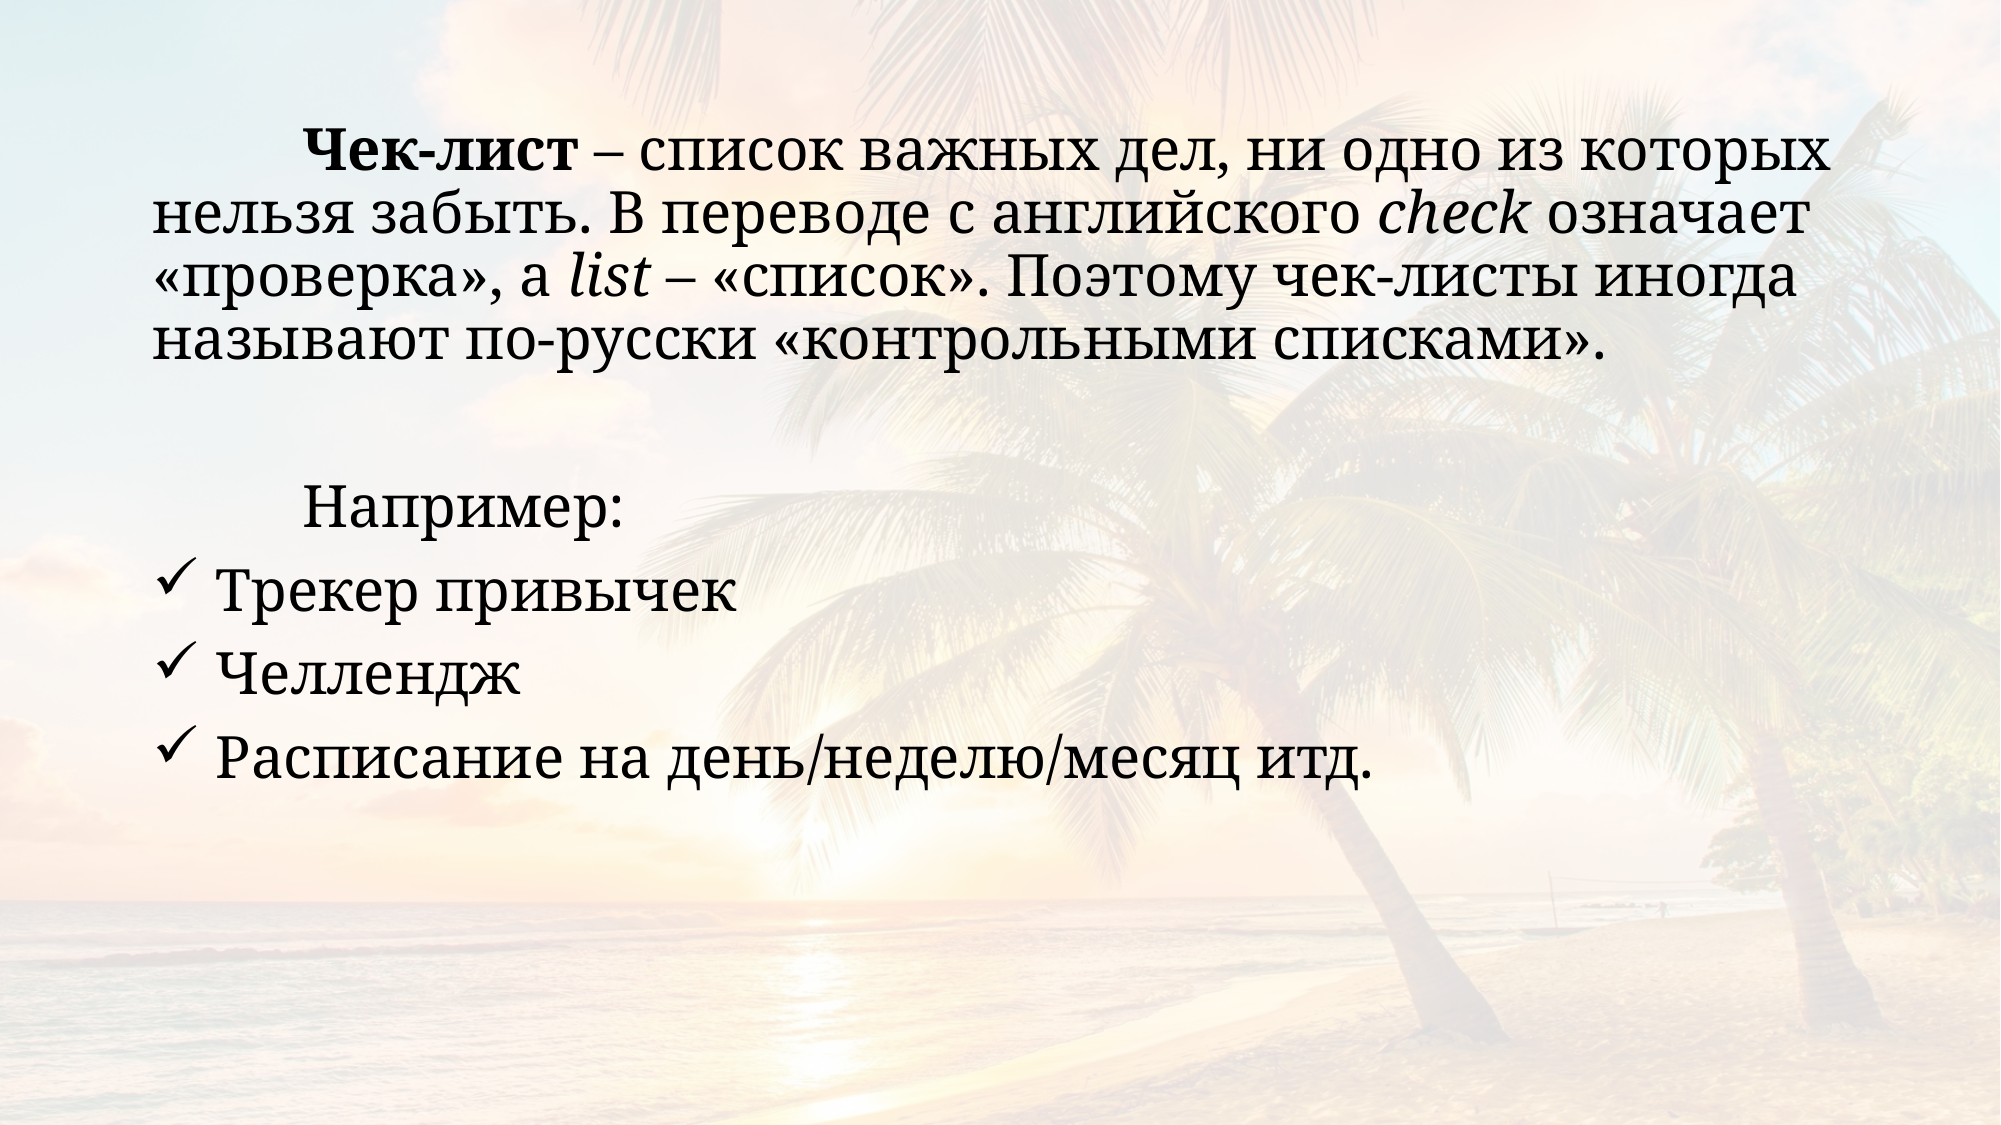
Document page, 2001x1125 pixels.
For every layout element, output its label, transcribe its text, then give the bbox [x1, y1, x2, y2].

list Чек-лист – список важных дел, ни одно из которых нельзя забыть. В переводе с английского check означает «проверка», а list – «список». Поэтому чек-листы иногда называют по-русски «контрольными списками». Например: Трекер привычек Челлендж Расписание на день/неделю/месяц итд. [137, 112, 1863, 1101]
